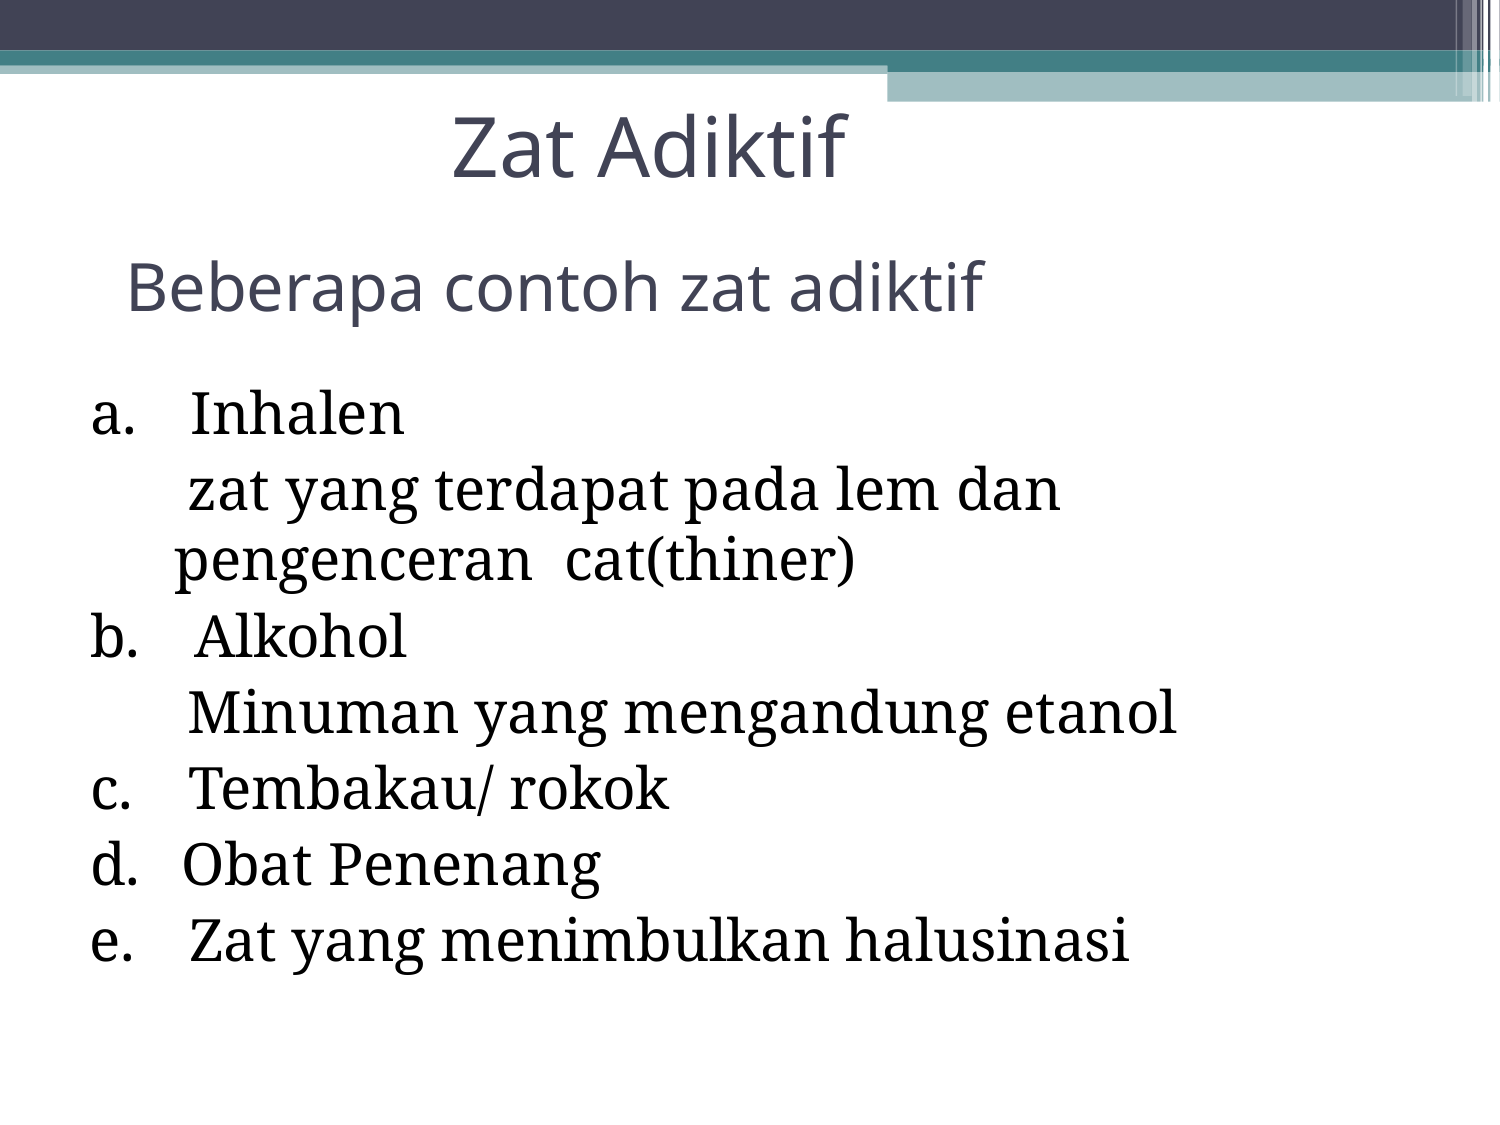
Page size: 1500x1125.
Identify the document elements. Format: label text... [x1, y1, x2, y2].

title Zat Adiktif [449, 91, 850, 242]
text_box Beberapa contoh zat adiktif Inhalen zat yang terdapat pada lem dan pengenceran cat(thiner) Alkohol Minuman yang mengandung etanol Tembakau/ rokok Obat Penenang Zat yang menimbulkan halusinasi [87, 242, 1338, 974]
